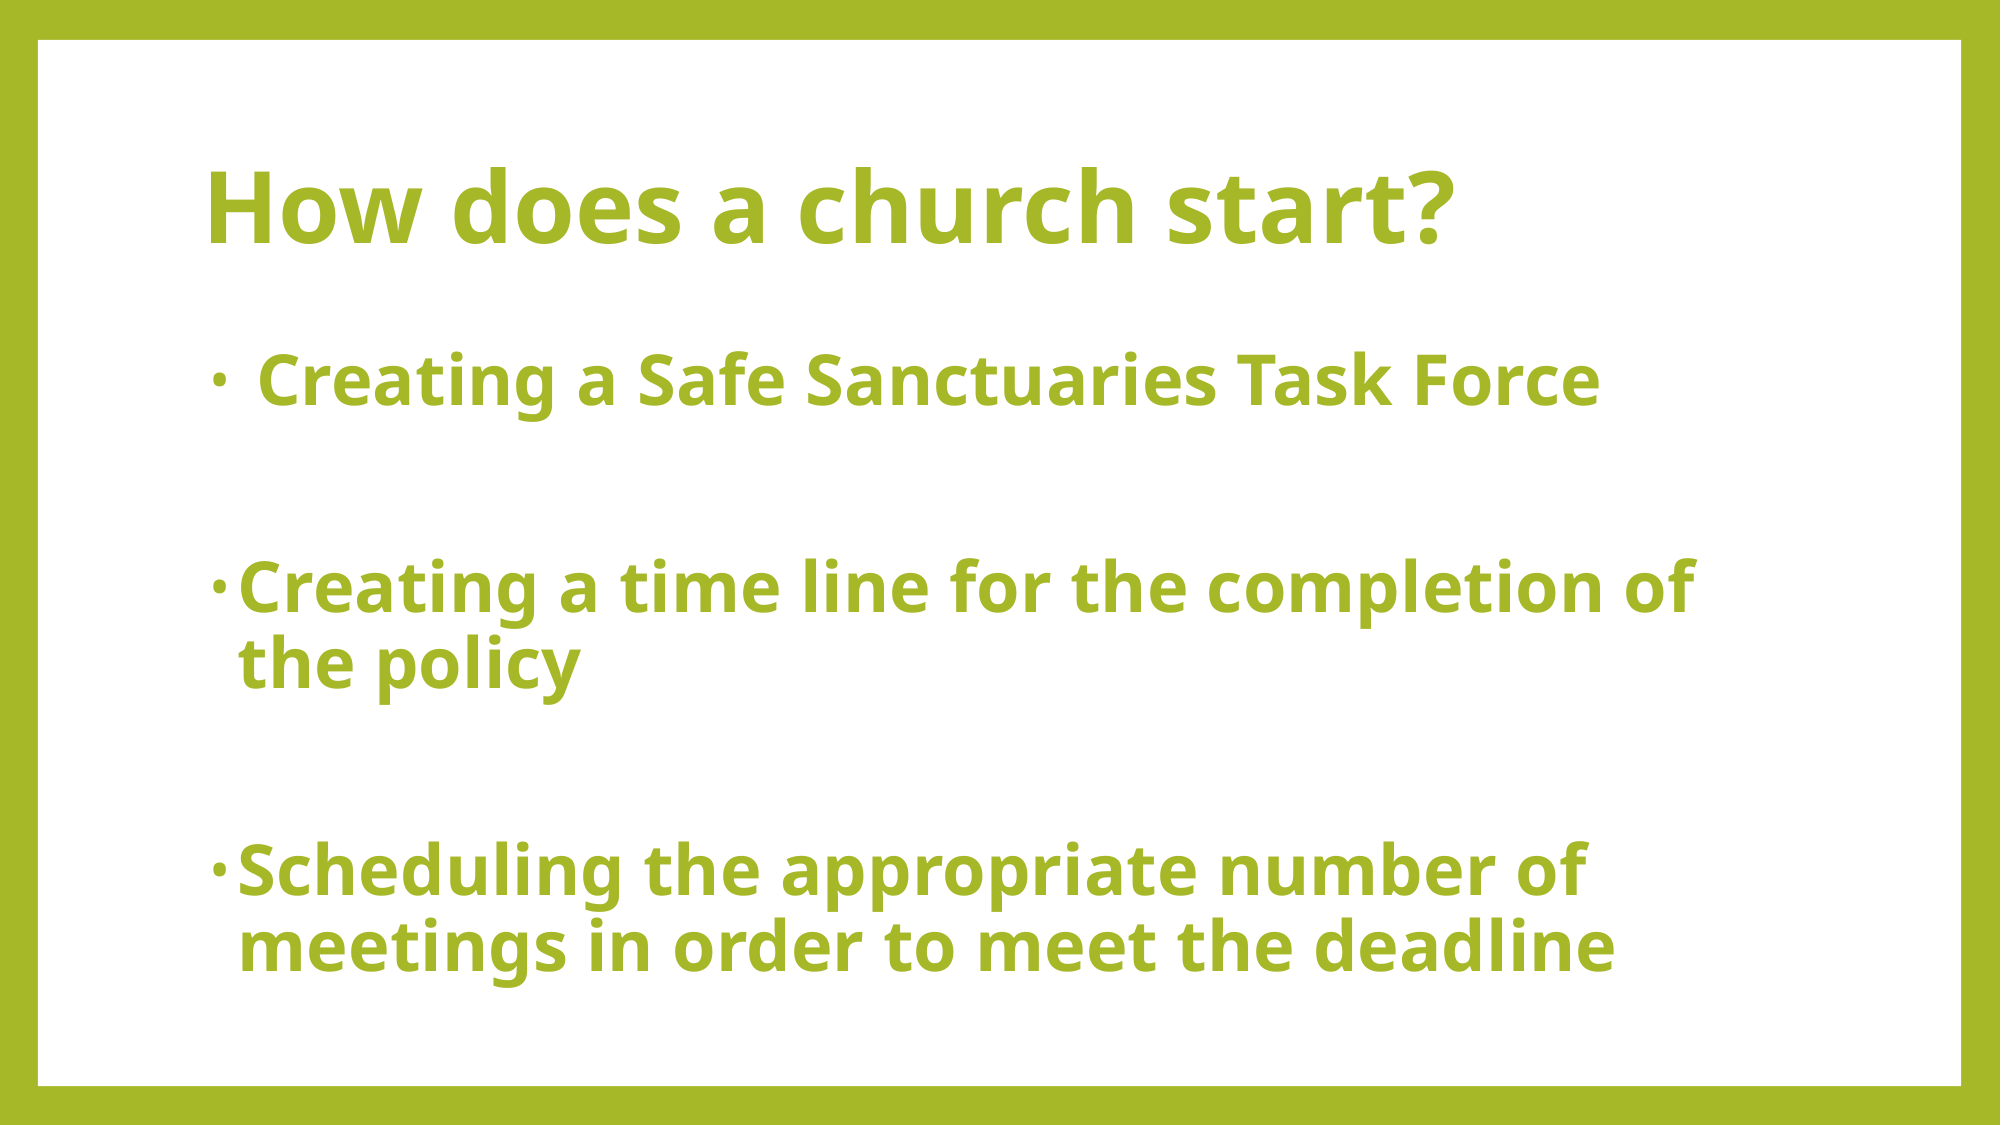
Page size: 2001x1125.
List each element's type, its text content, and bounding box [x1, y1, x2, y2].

list Creating a Safe Sanctuaries Task Force Creating a time line for the completion of the policy Scheduling the appropriate number of meetings in order to meet the deadline [187, 337, 1808, 1000]
title How does a church start? [187, 99, 1808, 323]
